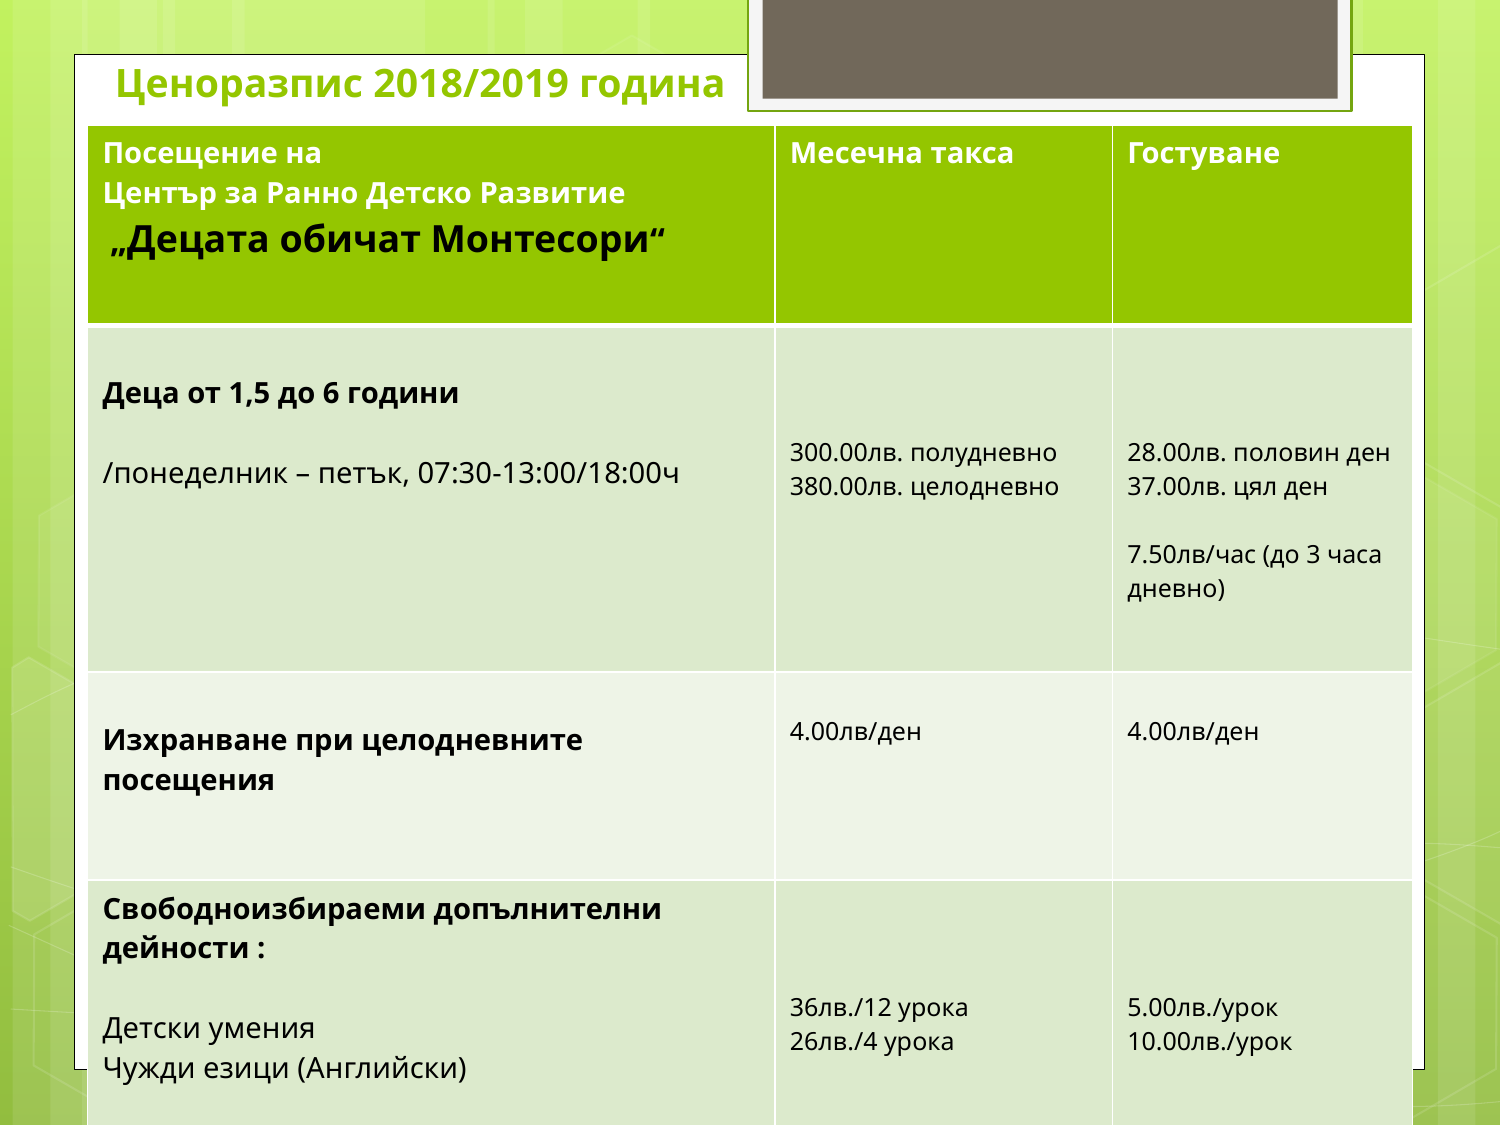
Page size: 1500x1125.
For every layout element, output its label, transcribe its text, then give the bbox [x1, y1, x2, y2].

table_header Месечна такса [776, 126, 1112, 323]
table_cell 4.00лв/ден [776, 673, 1112, 879]
table_cell 28.00лв. половин ден 37.00лв. цял ден 7.50лв/час (до 3 часа дневно) [1113, 328, 1412, 671]
table_cell 4.00лв/ден [1113, 673, 1412, 879]
table_cell Деца от 1,5 до 6 години /понеделник – петък, 07:30-13:00/18:00ч [88, 328, 774, 671]
title Ценоразпис 2018/2019 година [99, 50, 1324, 113]
table_header Посещение на Център за Ранно Детско Развитие „Децата обичат Монтесори“ [88, 126, 774, 323]
table_cell Изхранване при целодневните посещения [88, 673, 774, 879]
table_cell Свободноизбираеми допълнителни дейности : Детски умения Чужди езици (Английски) [88, 881, 774, 1125]
table_cell 5.00лв./урок 10.00лв./урок [1113, 881, 1412, 1125]
table_cell 300.00лв. полудневно 380.00лв. целодневно [776, 328, 1112, 671]
table_header Гостуване [1113, 126, 1412, 323]
table_cell 36лв./12 урока 26лв./4 урока [776, 881, 1112, 1125]
